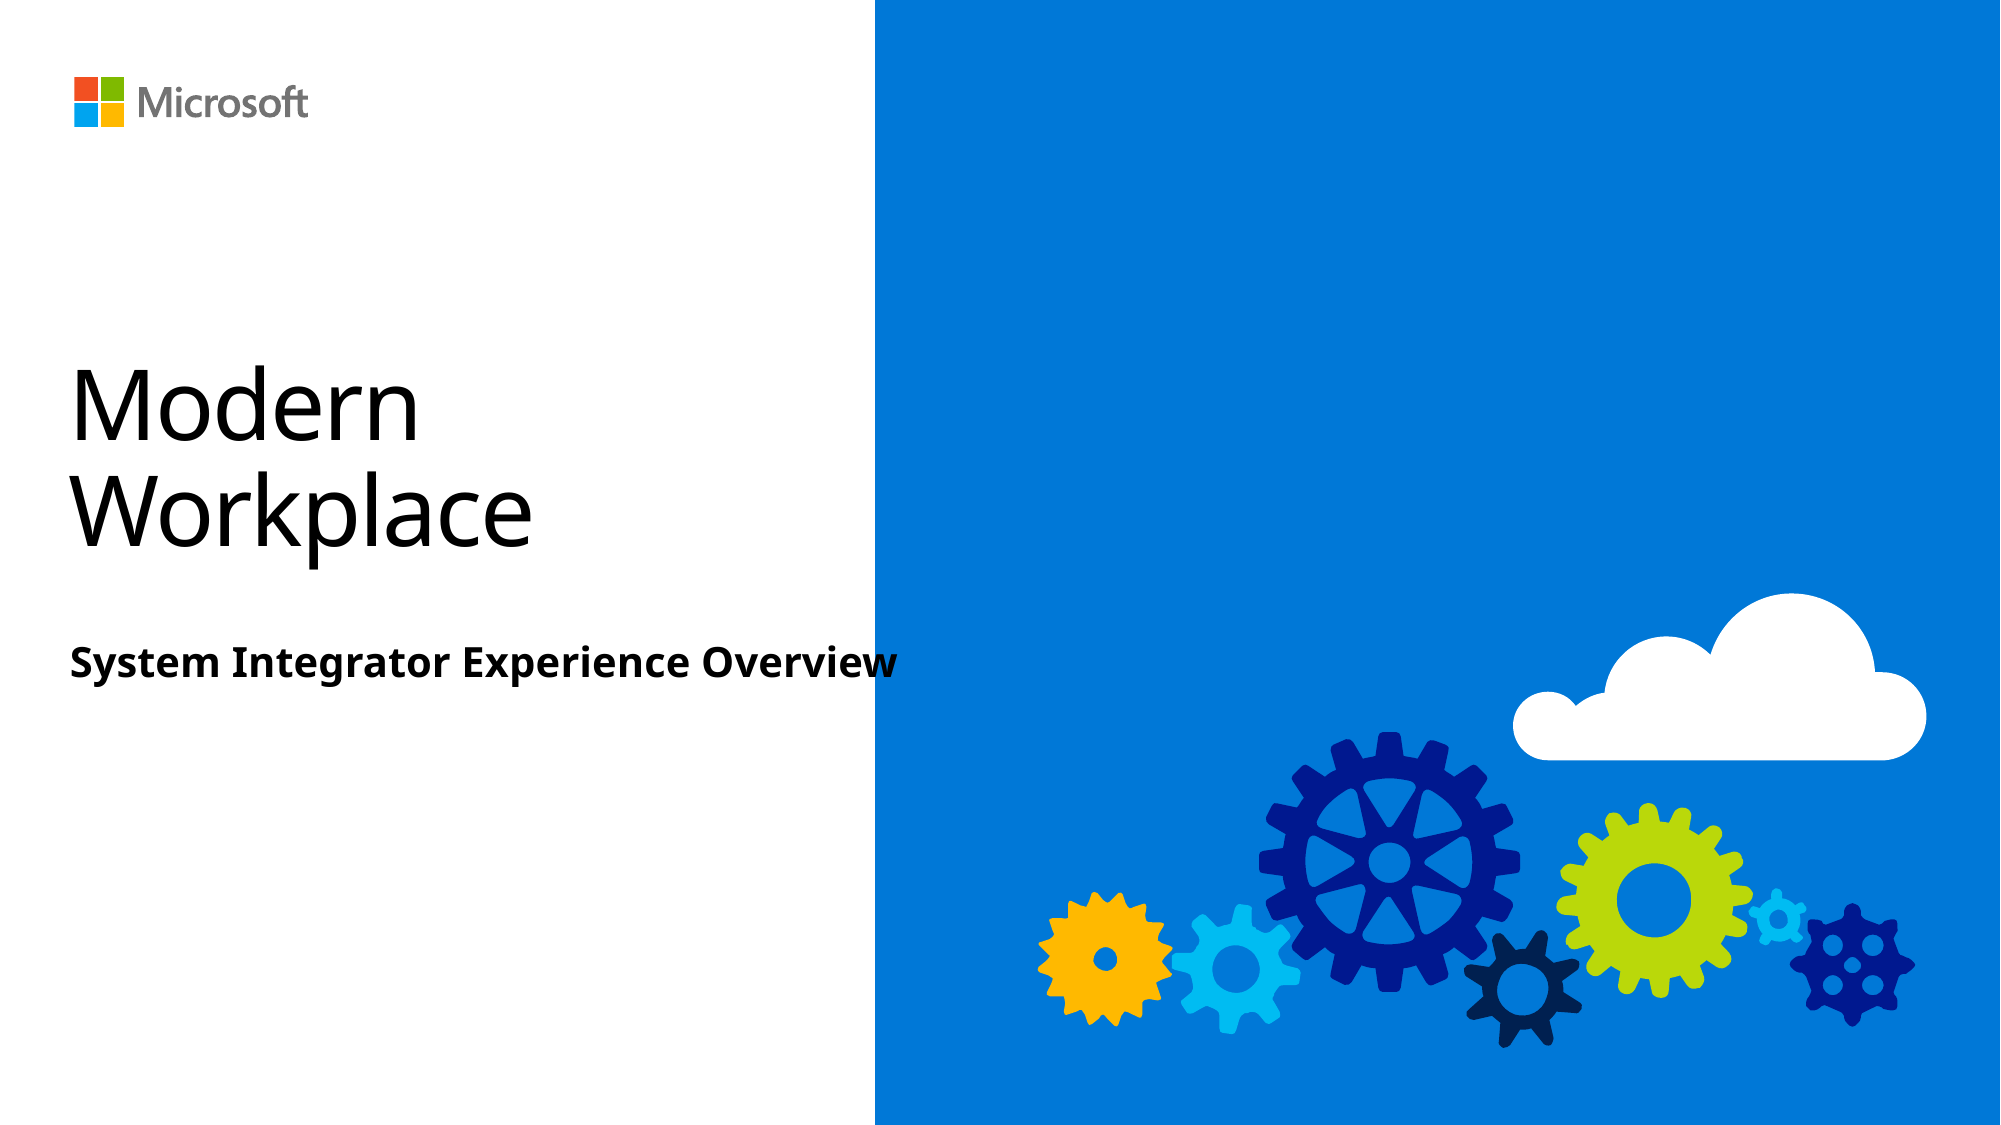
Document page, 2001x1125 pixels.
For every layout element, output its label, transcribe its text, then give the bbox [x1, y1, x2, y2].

title Modern Workplace [44, 340, 839, 623]
list System Integrator Experience Overview [43, 623, 929, 1125]
